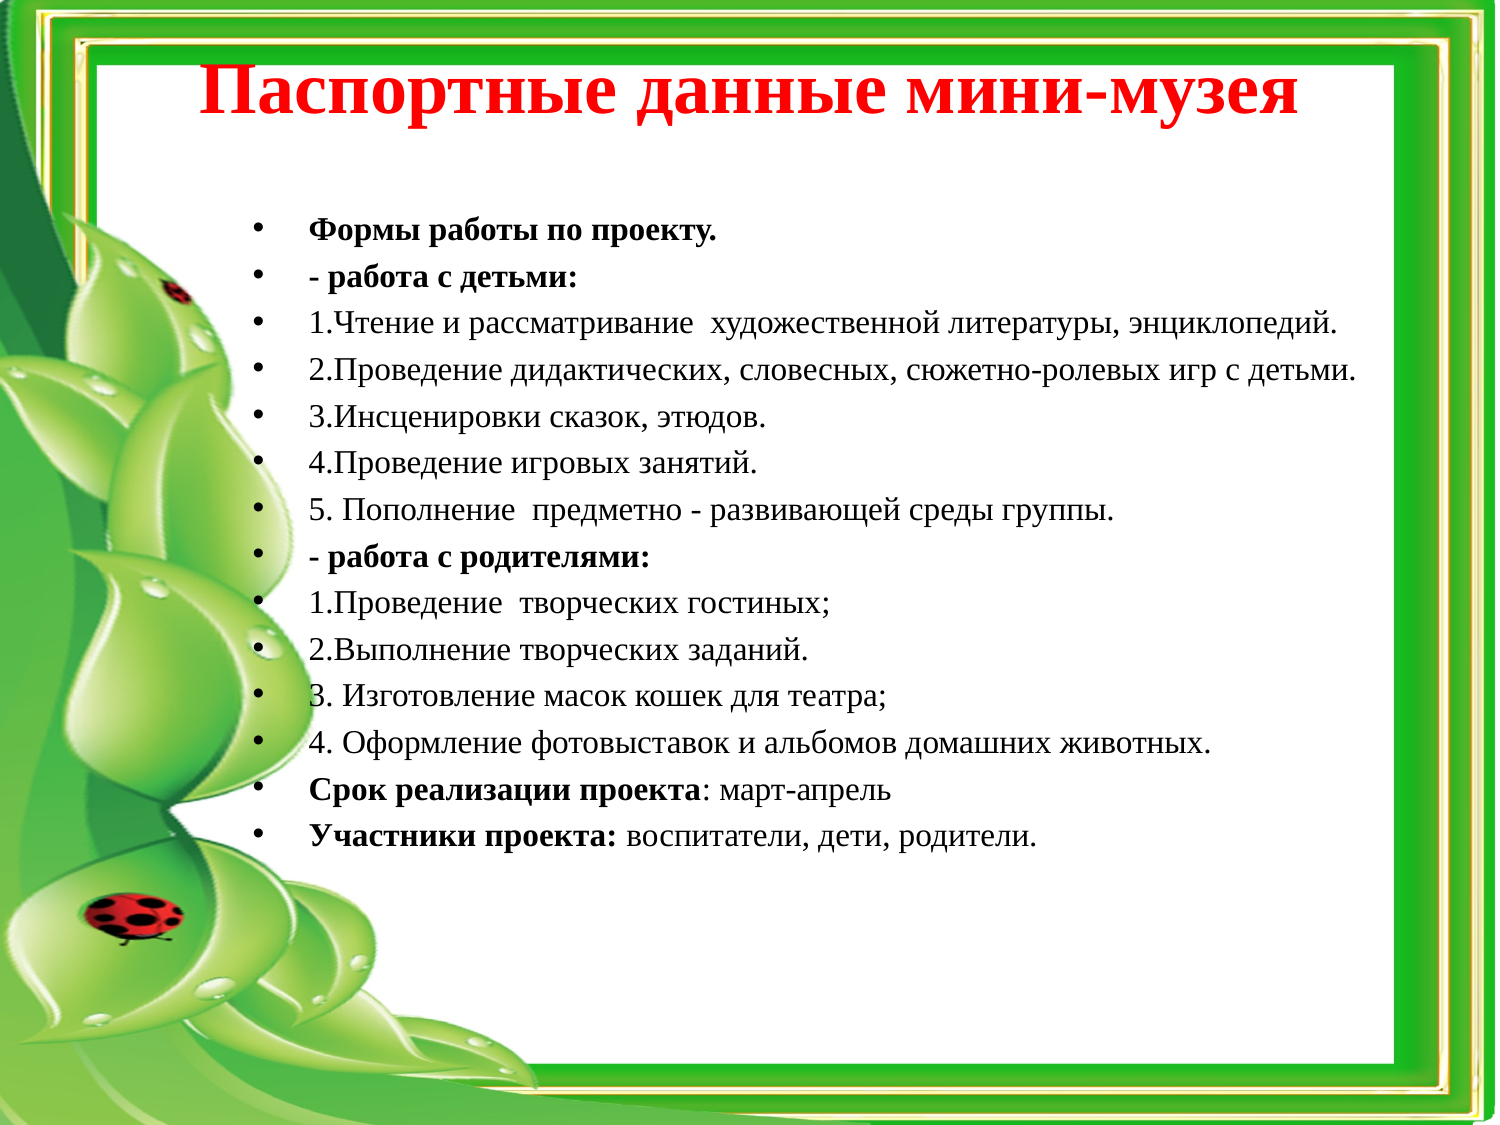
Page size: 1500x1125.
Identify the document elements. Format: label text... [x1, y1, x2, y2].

list Формы работы по проекту. - работа с детьми: 1.Чтение и рассматривание художественной литературы, энциклопедий. 2.Проведение дидактических, словесных, сюжетно-ролевых игр с детьми. 3.Инсценировки сказок, этюдов. 4.Проведение игровых занятий. 5. Пополнение предметно - развивающей среды группы. - работа с родителями: 1.Проведение творческих гостиных; 2.Выполнение творческих заданий. 3. Изготовление масок кошек для театра; 4. Оформление фотовыставок и альбомов домашних животных. Срок реализации проекта: март-апрель Участники проекта: воспитатели, дети, родители. [237, 200, 1425, 950]
title Паспортные данные мини-музея [75, 0, 1425, 138]
picture [0, 0, 1500, 1125]
